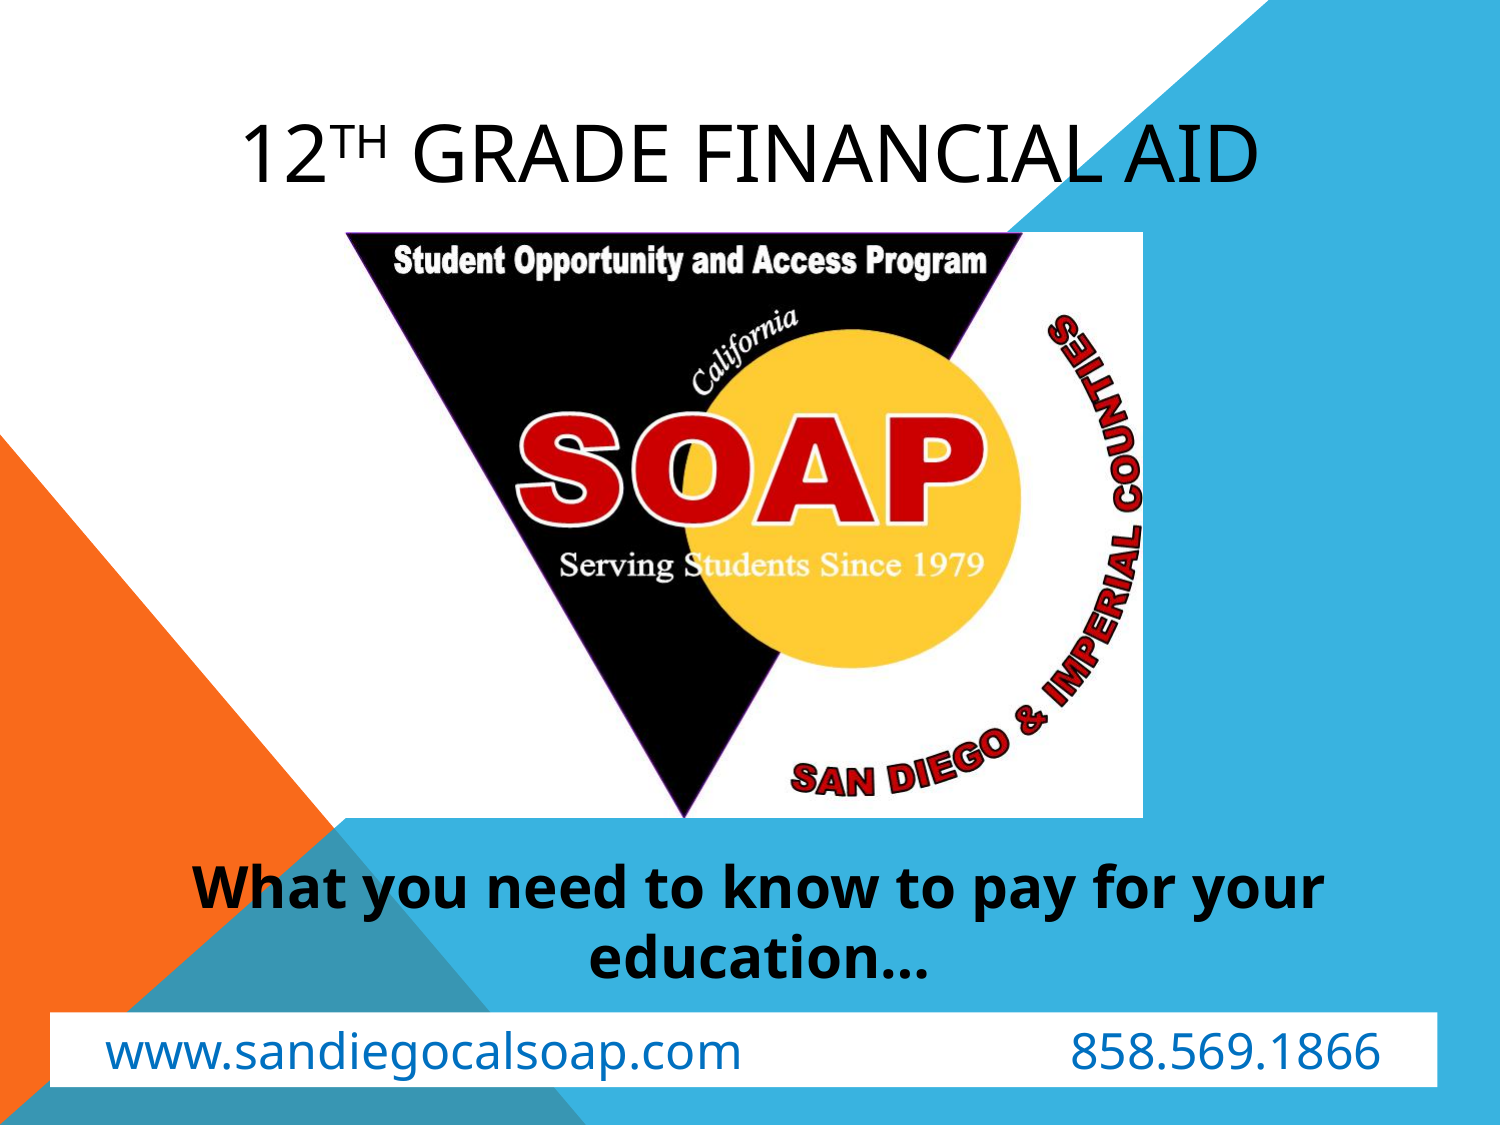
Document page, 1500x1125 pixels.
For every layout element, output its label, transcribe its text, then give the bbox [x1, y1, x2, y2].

picture [344, 232, 1143, 818]
text_box www.sandiegocalsoap.com 858.569.1866 [50, 1012, 1438, 1088]
text_box What you need to know to pay for your education… [74, 850, 1438, 1012]
title 12th Grade Financial Aid [112, 37, 1388, 200]
